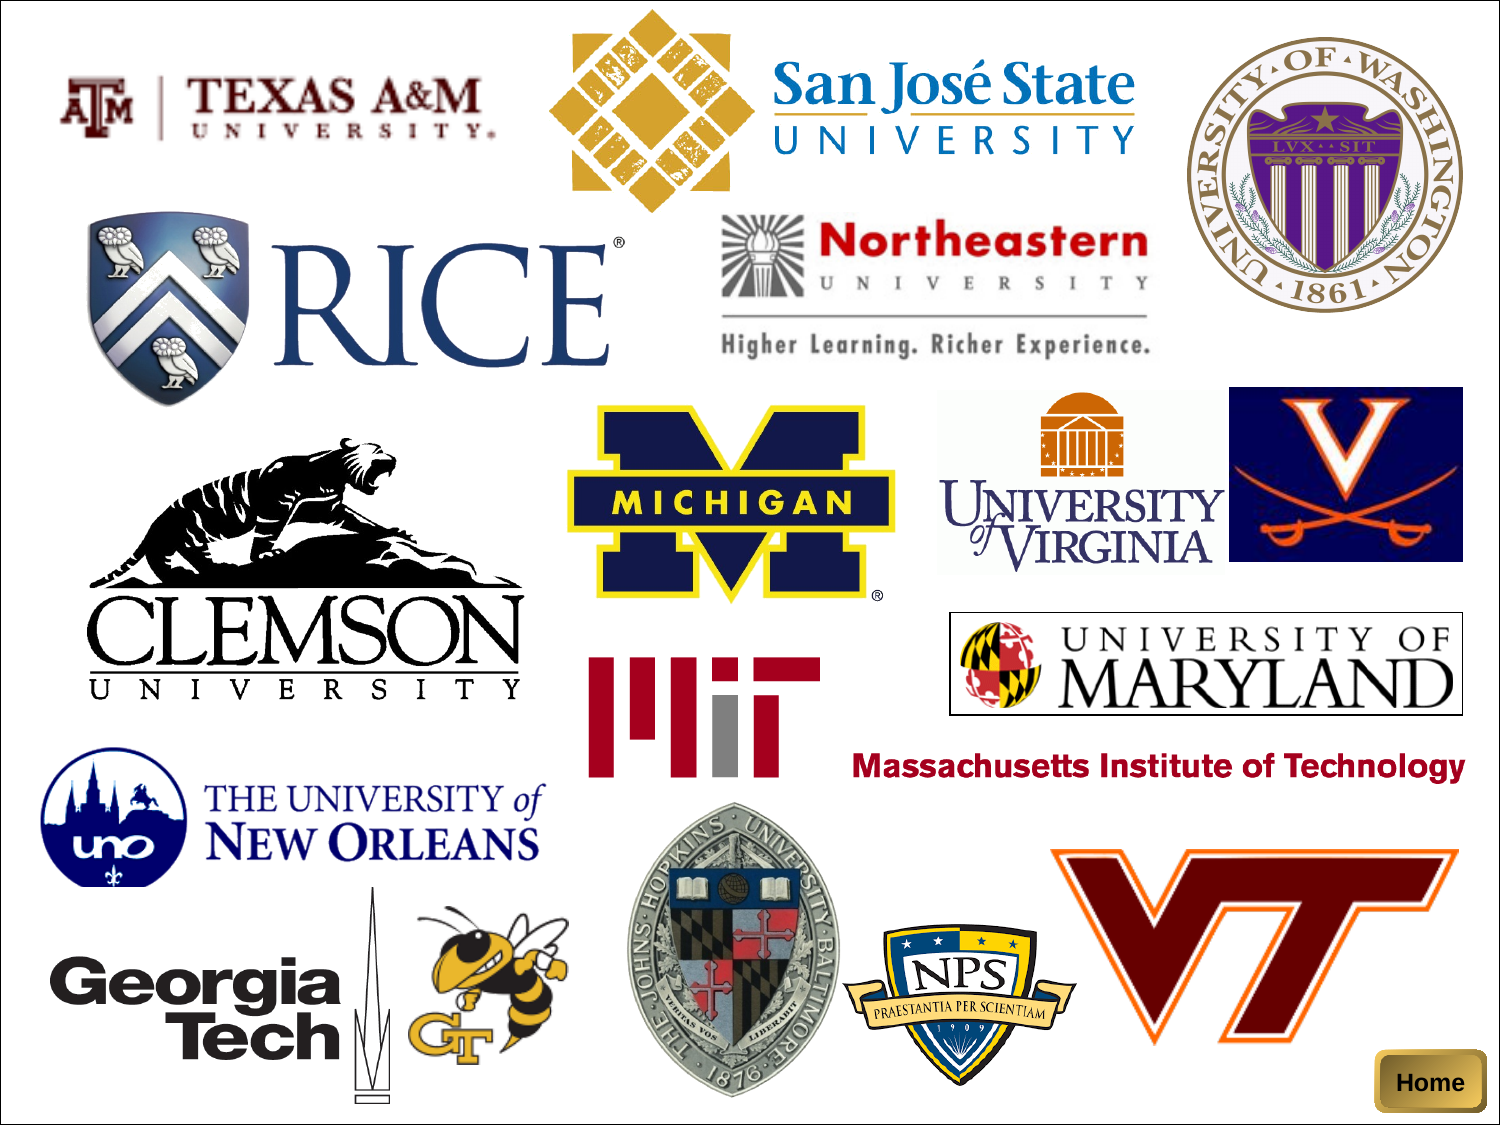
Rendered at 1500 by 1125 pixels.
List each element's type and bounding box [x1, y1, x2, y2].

picture [16, 49, 524, 161]
picture [1187, 37, 1463, 313]
text_box [0, 0, 1500, 1125]
text_box [1374, 1049, 1488, 1113]
text_box [949, 612, 1463, 716]
picture [37, 9, 1500, 1101]
text_box [49, 887, 601, 1104]
picture [87, 437, 538, 701]
text_box [937, 387, 1463, 575]
